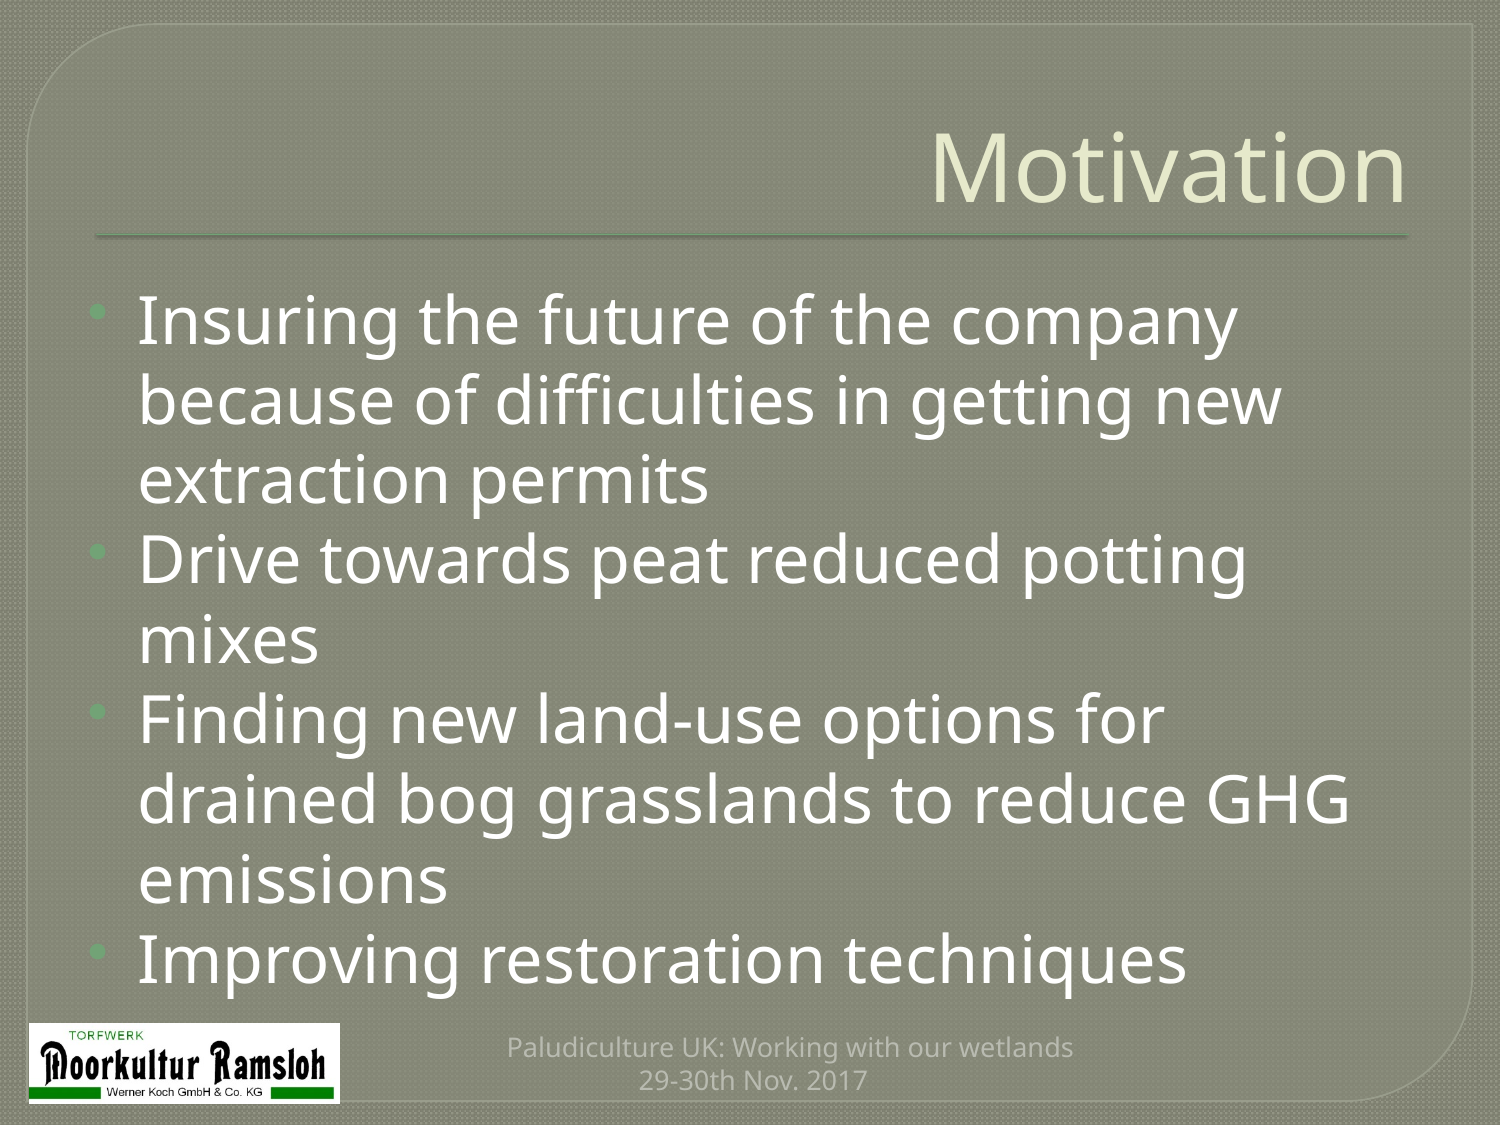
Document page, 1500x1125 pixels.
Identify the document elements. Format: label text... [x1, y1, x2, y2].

footer Paludiculture UK: Working with our wetlands 29-30th Nov. 2017 [404, 1023, 1096, 1095]
list Insuring the future of the company because of difficulties in getting new extraction permits Drive towards peat reduced potting mixes Finding new land-use options for drained bog grasslands to reduce GHG emissions Improving restoration techniques [75, 270, 1425, 1013]
picture [29, 1022, 340, 1104]
title Motivation [75, 41, 1425, 230]
